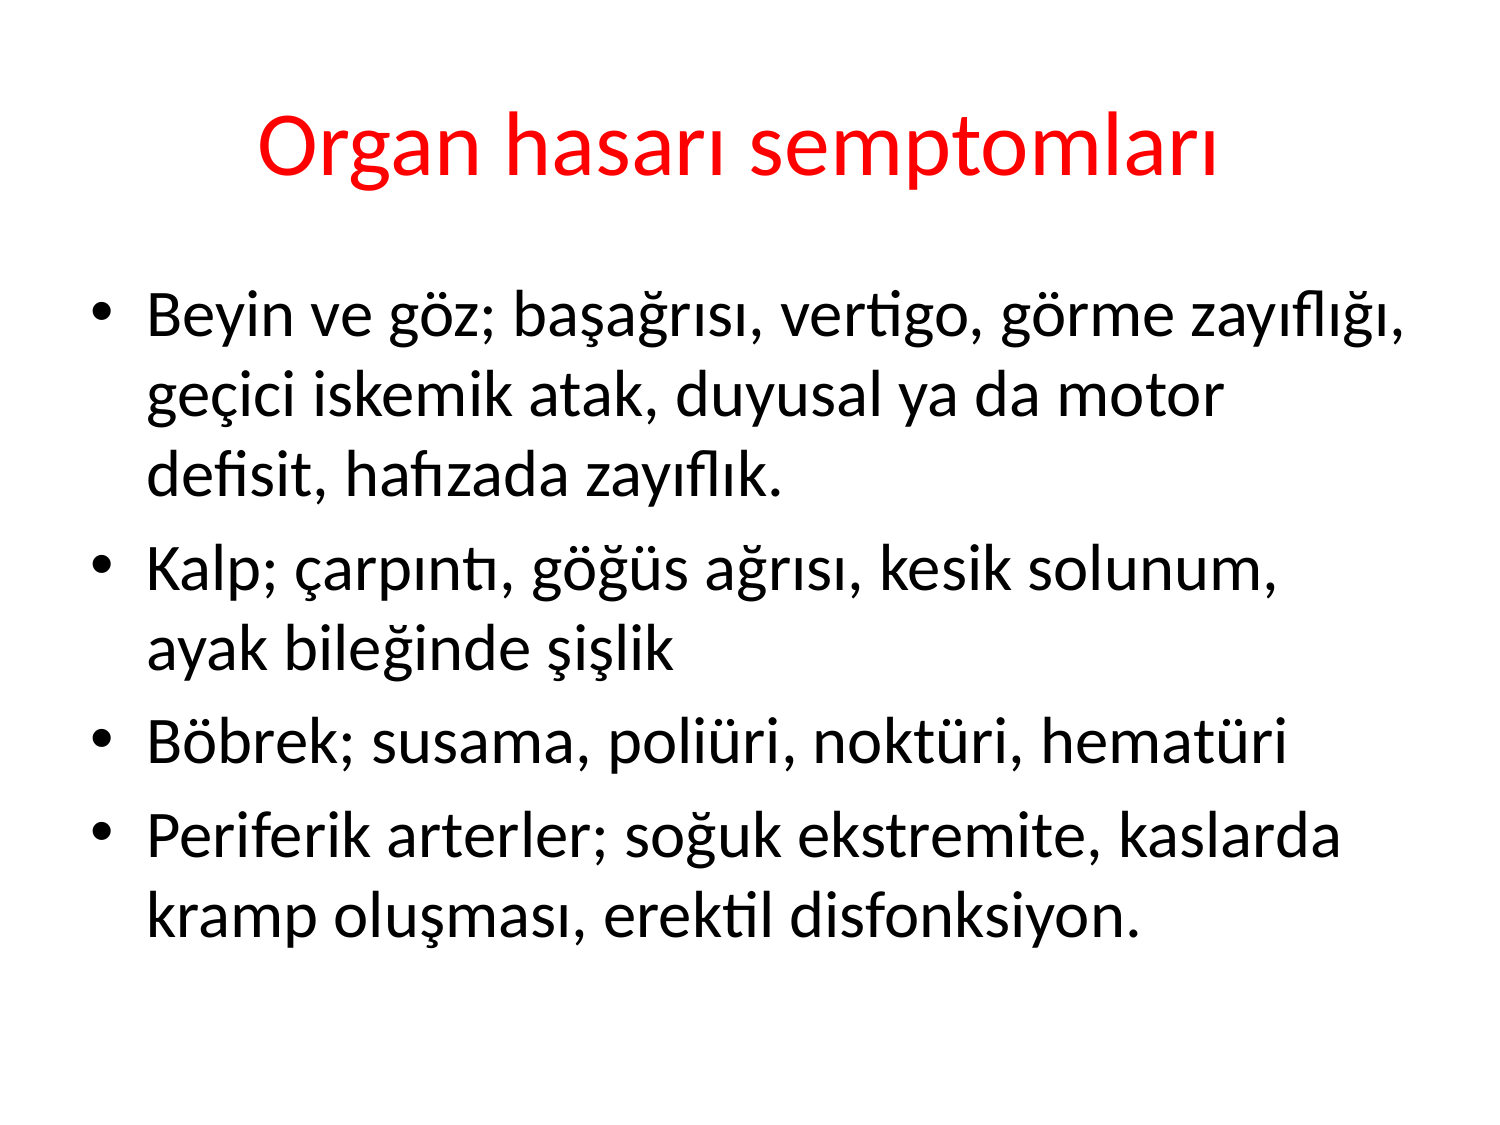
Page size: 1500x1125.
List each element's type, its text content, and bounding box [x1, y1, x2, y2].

list Beyin ve göz; başağrısı, vertigo, görme zayıflığı, geçici iskemik atak, duyusal ya da motor defisit, hafızada zayıflık. Kalp; çarpıntı, göğüs ağrısı, kesik solunum, ayak bileğinde şişlik Böbrek; susama, poliüri, noktüri, hematüri Periferik arterler; soğuk ekstremite, kaslarda kramp oluşması, erektil disfonksiyon. [75, 262, 1425, 1005]
title Organ hasarı semptomları [75, 45, 1425, 233]
